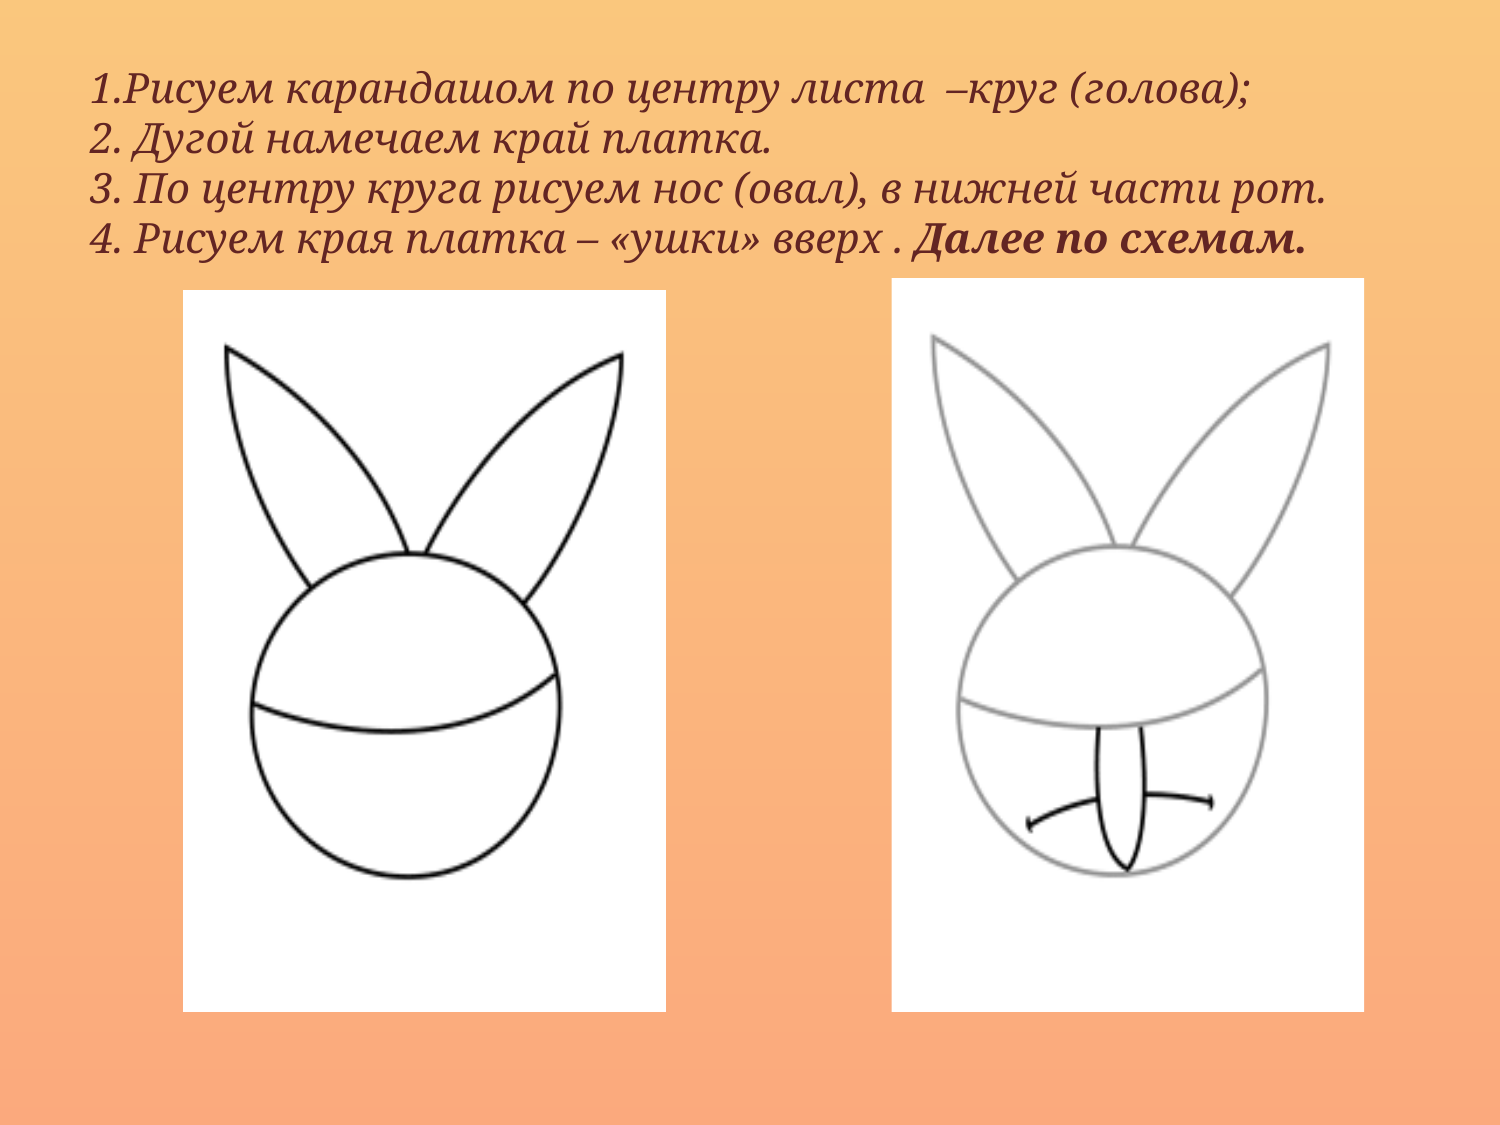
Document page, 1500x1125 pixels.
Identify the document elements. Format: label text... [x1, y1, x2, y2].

picture [182, 290, 667, 1012]
title 1.Рисуем карандашом по центру листа –круг (голова); 2. Дугой намечаем край платка. 3. По центру круга рисуем нос (овал), в нижней части рот. 4. Рисуем края платка – «ушки» вверх . Далее по схемам. [75, 45, 1425, 279]
picture [891, 278, 1365, 1012]
